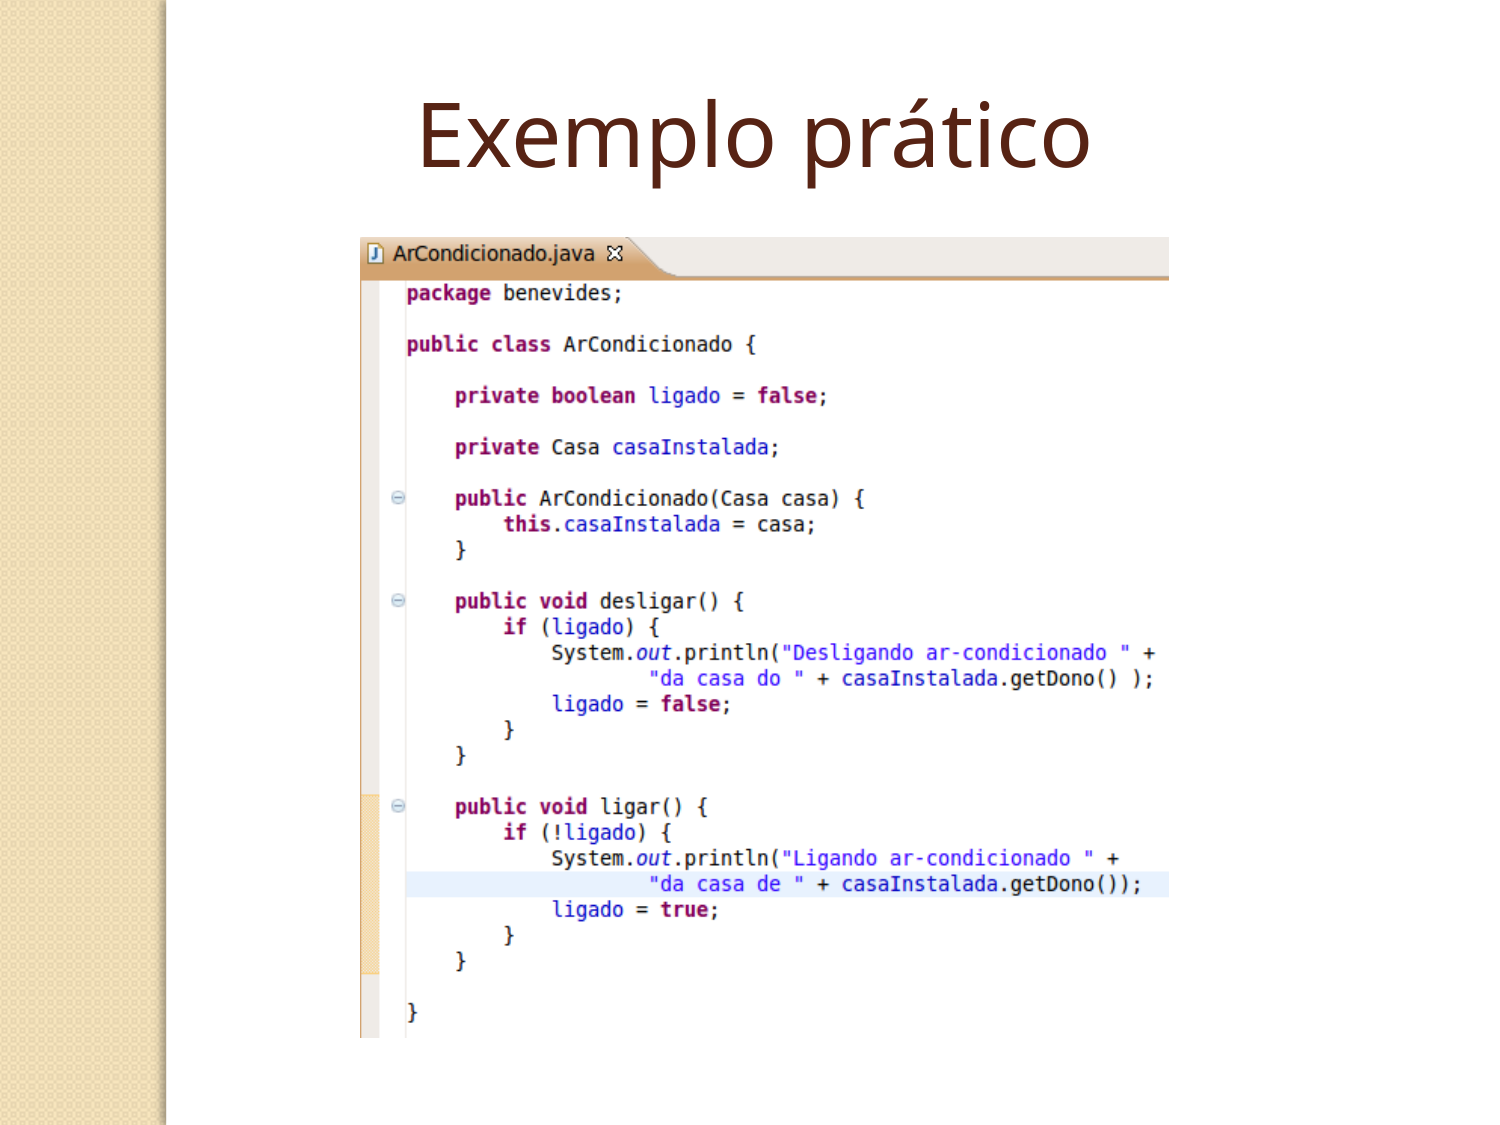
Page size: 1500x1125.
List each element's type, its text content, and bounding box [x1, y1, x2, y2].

text_box Exemplo prático [28, 71, 1482, 247]
text_box [100, 226, 1459, 980]
picture [359, 237, 1169, 1038]
